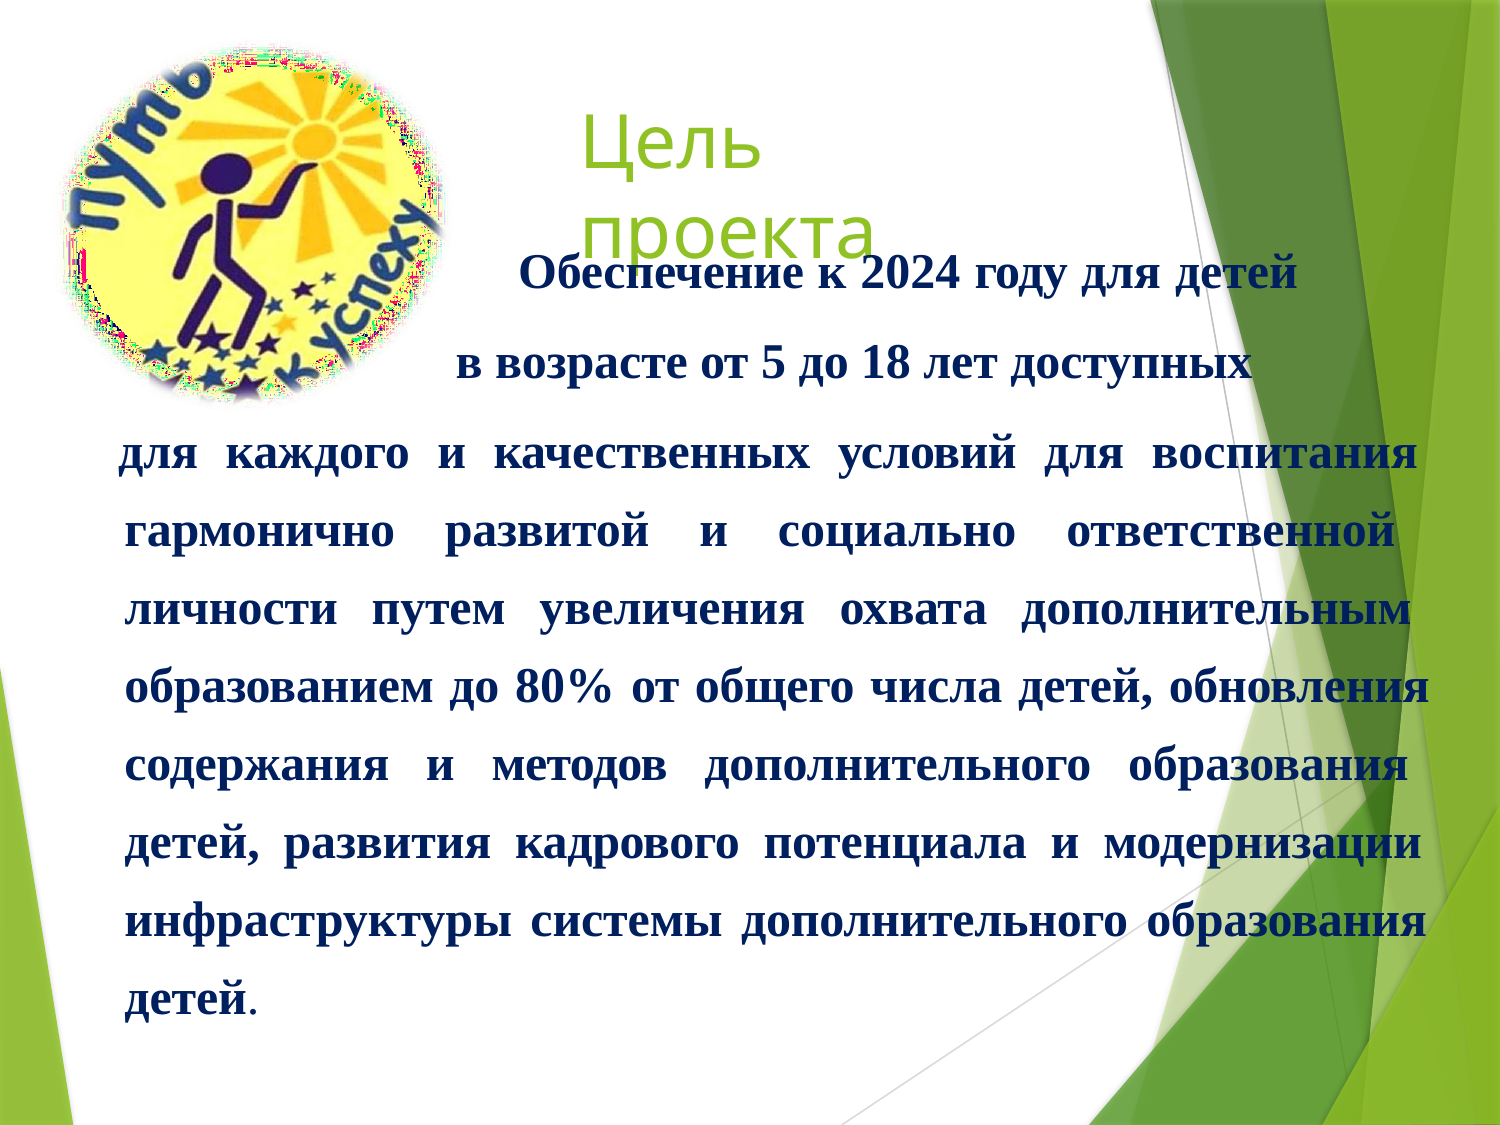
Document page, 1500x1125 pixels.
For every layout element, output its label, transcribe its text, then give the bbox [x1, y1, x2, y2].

title Цель проекта [577, 91, 1048, 205]
text_box Обеспечение к 2024 году для детей в возрасте от 5 до 18 лет доступных для каждого и качественных условий для воспитания гармонично развитой и социально ответственной личности путем увеличения охвата дополнительным образованием до 80% от общего числа детей, обновления содержания и методов дополнительного образования детей, развития кадрового потенциала и модернизации инфраструктуры системы дополнительного образования детей. [115, 205, 1446, 1025]
picture [52, 30, 456, 422]
